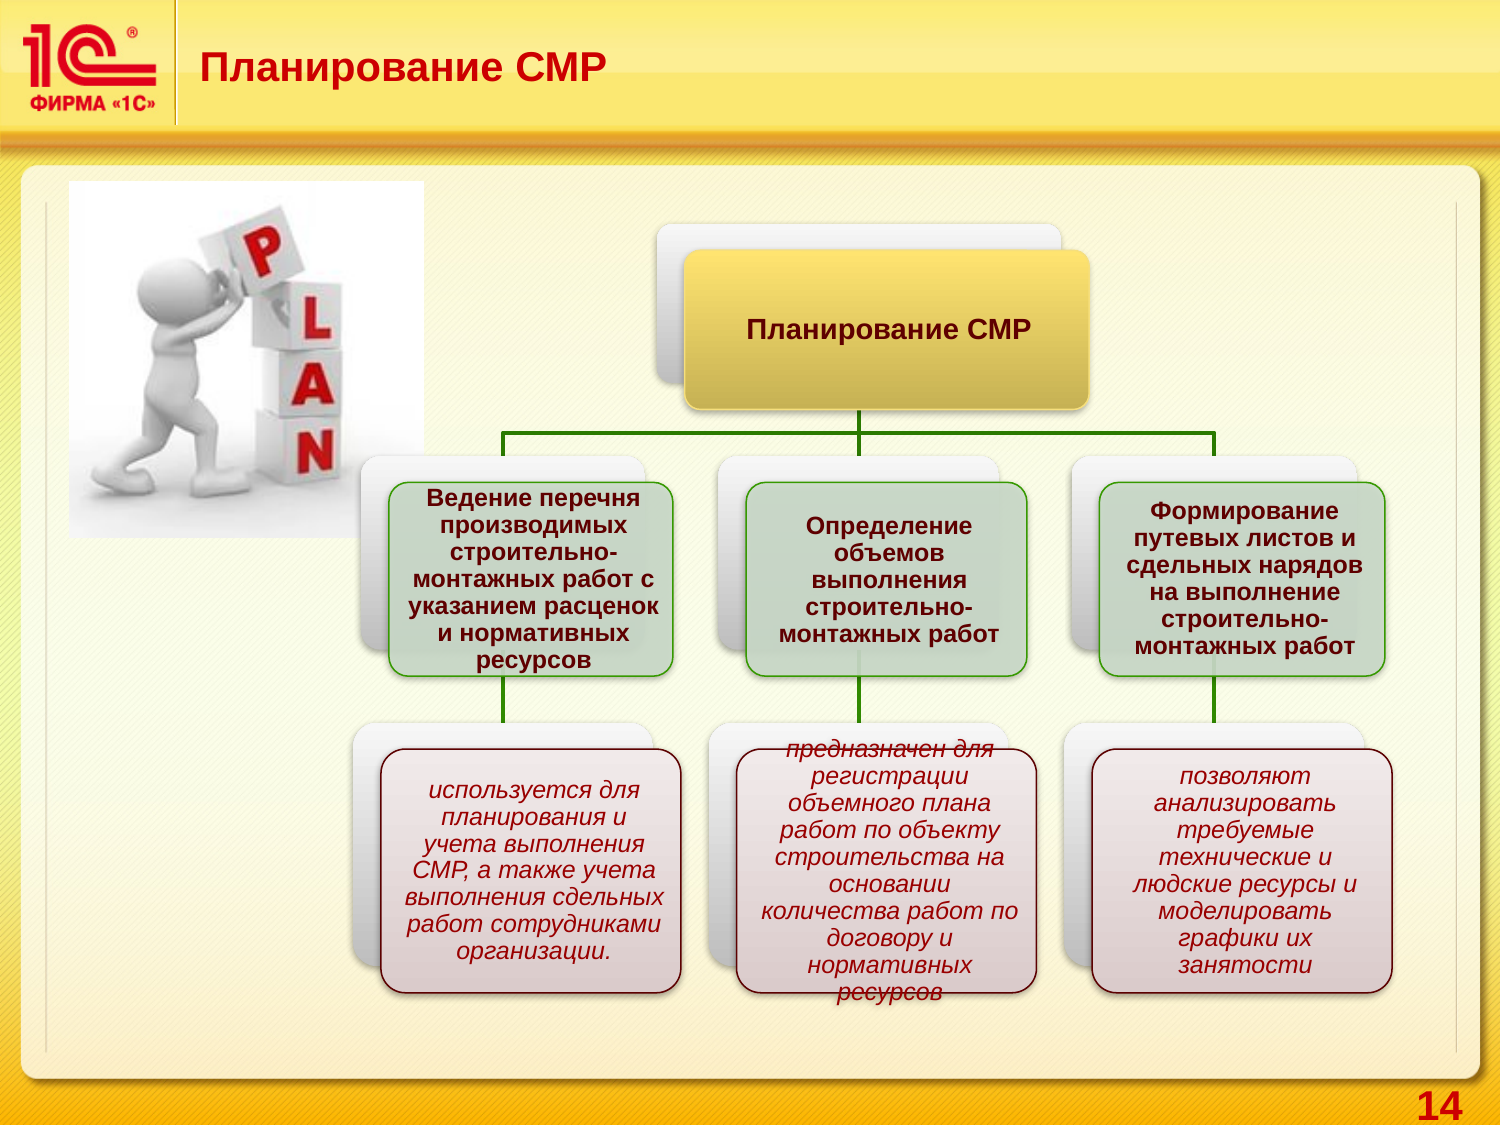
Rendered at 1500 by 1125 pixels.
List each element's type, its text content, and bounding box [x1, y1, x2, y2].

picture [0, 0, 1500, 1125]
title Планирование СМР [184, 2, 1477, 136]
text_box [352, 197, 1393, 1019]
